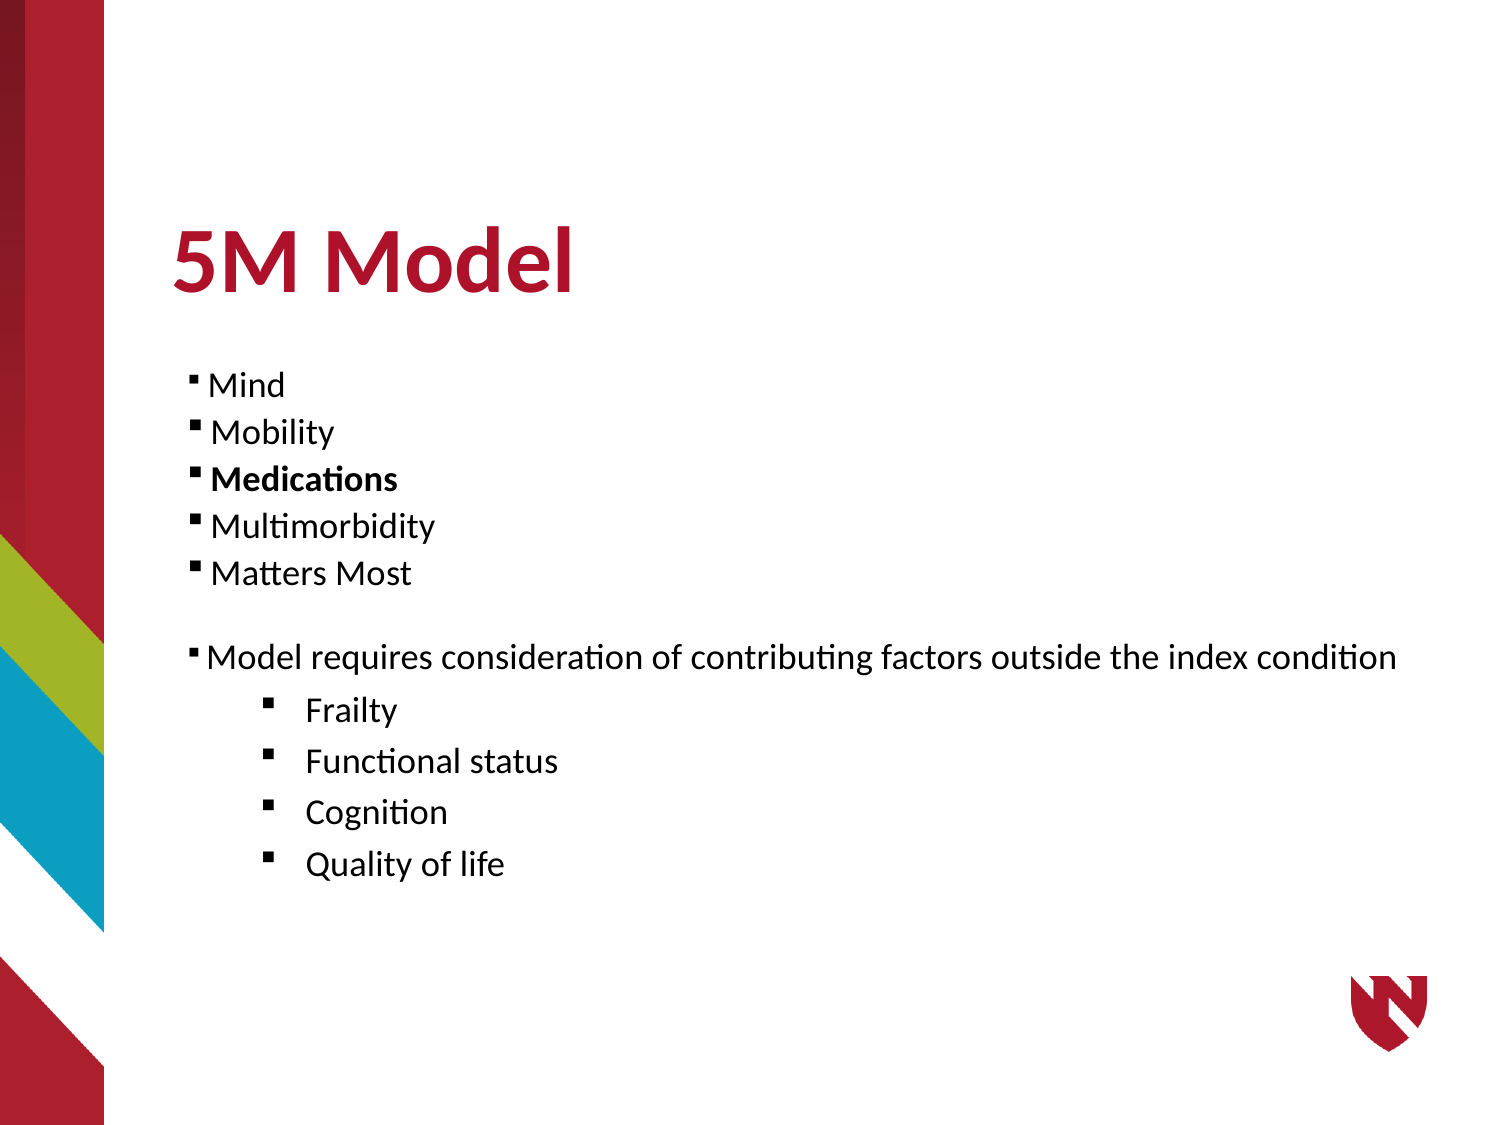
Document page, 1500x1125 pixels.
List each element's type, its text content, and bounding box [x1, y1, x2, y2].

list Mind Mobility Medications Multimorbidity Matters Most Model requires consideration of contributing factors outside the index condition Frailty Functional status Cognition Quality of life [172, 358, 1450, 892]
title 5M Model [156, 189, 1405, 313]
picture [0, 0, 1500, 1125]
